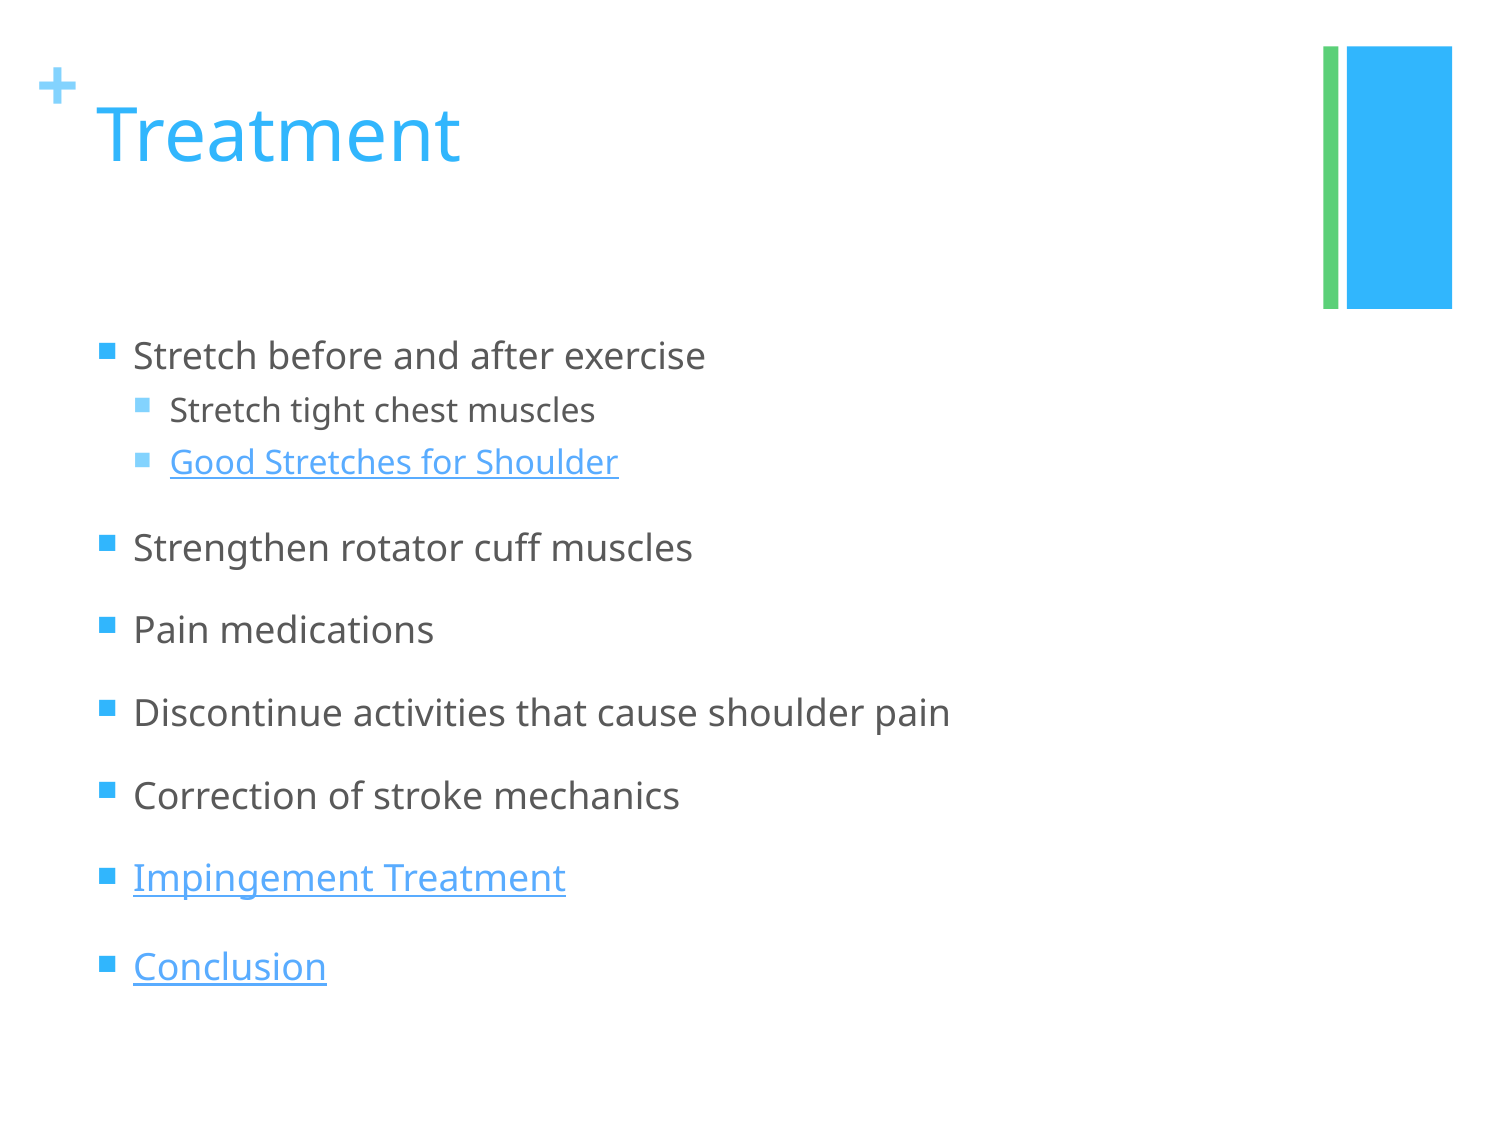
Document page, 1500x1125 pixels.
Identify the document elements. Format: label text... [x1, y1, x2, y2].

title Treatment [81, 79, 1322, 263]
list Stretch before and after exercise Stretch tight chest muscles Good Stretches for Shoulder Strengthen rotator cuff muscles Pain medications Discontinue activities that cause shoulder pain Correction of stroke mechanics Impingement Treatment Conclusion [81, 324, 1322, 1005]
